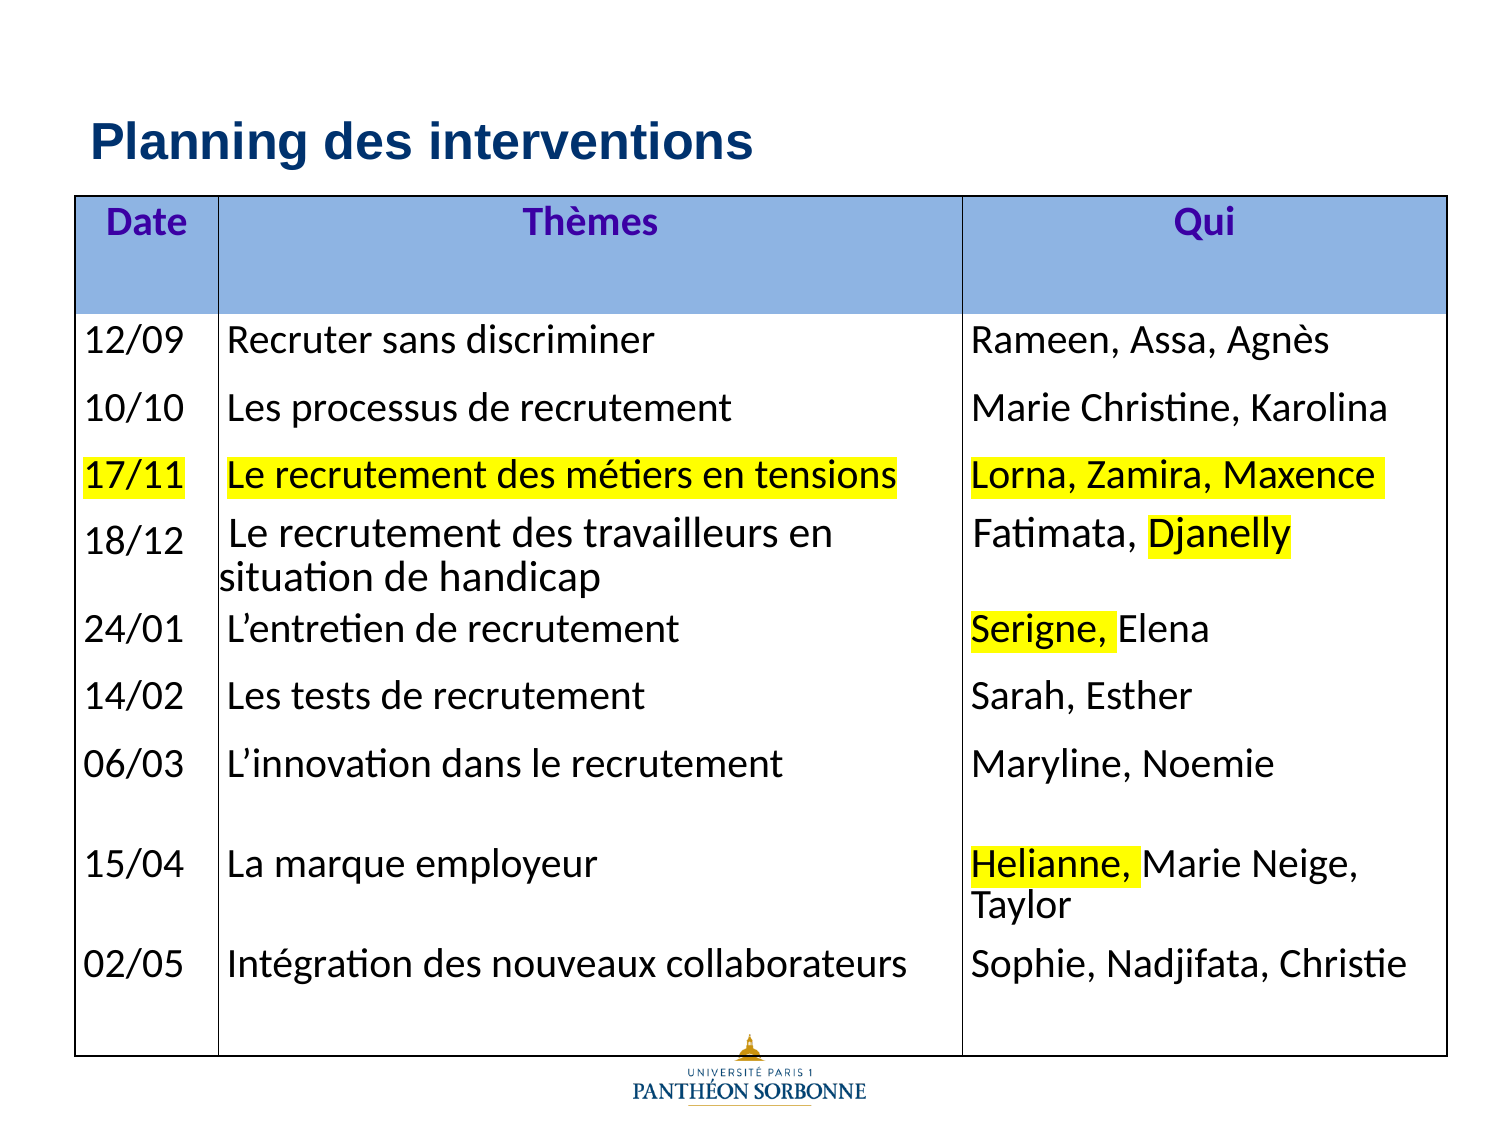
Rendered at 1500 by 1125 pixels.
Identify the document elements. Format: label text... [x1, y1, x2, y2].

picture [633, 1057, 866, 1106]
table_cell La marque employeur [219, 838, 962, 938]
table_cell 10/10 [76, 382, 218, 449]
table_cell Maryline, Noemie [963, 737, 1446, 838]
table_cell Recruter sans discriminer [219, 314, 962, 382]
table_cell Helianne, Marie Neige, Taylor [963, 838, 1446, 938]
table_cell Le recrutement des métiers en tensions [219, 449, 962, 515]
table_cell 18/12 [76, 515, 218, 603]
table_cell Le recrutement des travailleurs en situation de handicap [219, 515, 962, 603]
table_cell Les tests de recrutement [219, 670, 962, 737]
table_cell 02/05 [76, 938, 218, 1055]
table_header Date [76, 197, 218, 314]
table_cell Fatimata, Djanelly [963, 515, 1446, 603]
table_cell 24/01 [76, 603, 218, 670]
table_cell Sophie, Nadjifata, Christie [963, 938, 1446, 1055]
table_cell Sarah, Esther [963, 670, 1446, 737]
table_cell L’innovation dans le recrutement [219, 737, 962, 838]
table_cell L’entretien de recrutement [219, 603, 962, 670]
table_cell Lorna, Zamira, Maxence [963, 449, 1446, 515]
table_cell 12/09 [76, 314, 218, 382]
table_cell 14/02 [76, 670, 218, 737]
table_cell Intégration des nouveaux collaborateurs [219, 938, 962, 1055]
table_header Thèmes [219, 197, 962, 314]
table_cell Les processus de recrutement [219, 382, 962, 449]
title Planning des interventions [75, 45, 1425, 195]
table_cell 17/11 [76, 449, 218, 515]
table_cell Marie Christine, Karolina [963, 382, 1446, 449]
table_cell Rameen, Assa, Agnès [963, 314, 1446, 382]
table_header Qui [963, 197, 1446, 314]
table_cell Serigne, Elena [963, 603, 1446, 670]
table_cell 15/04 [76, 838, 218, 938]
table_cell 06/03 [76, 737, 218, 838]
